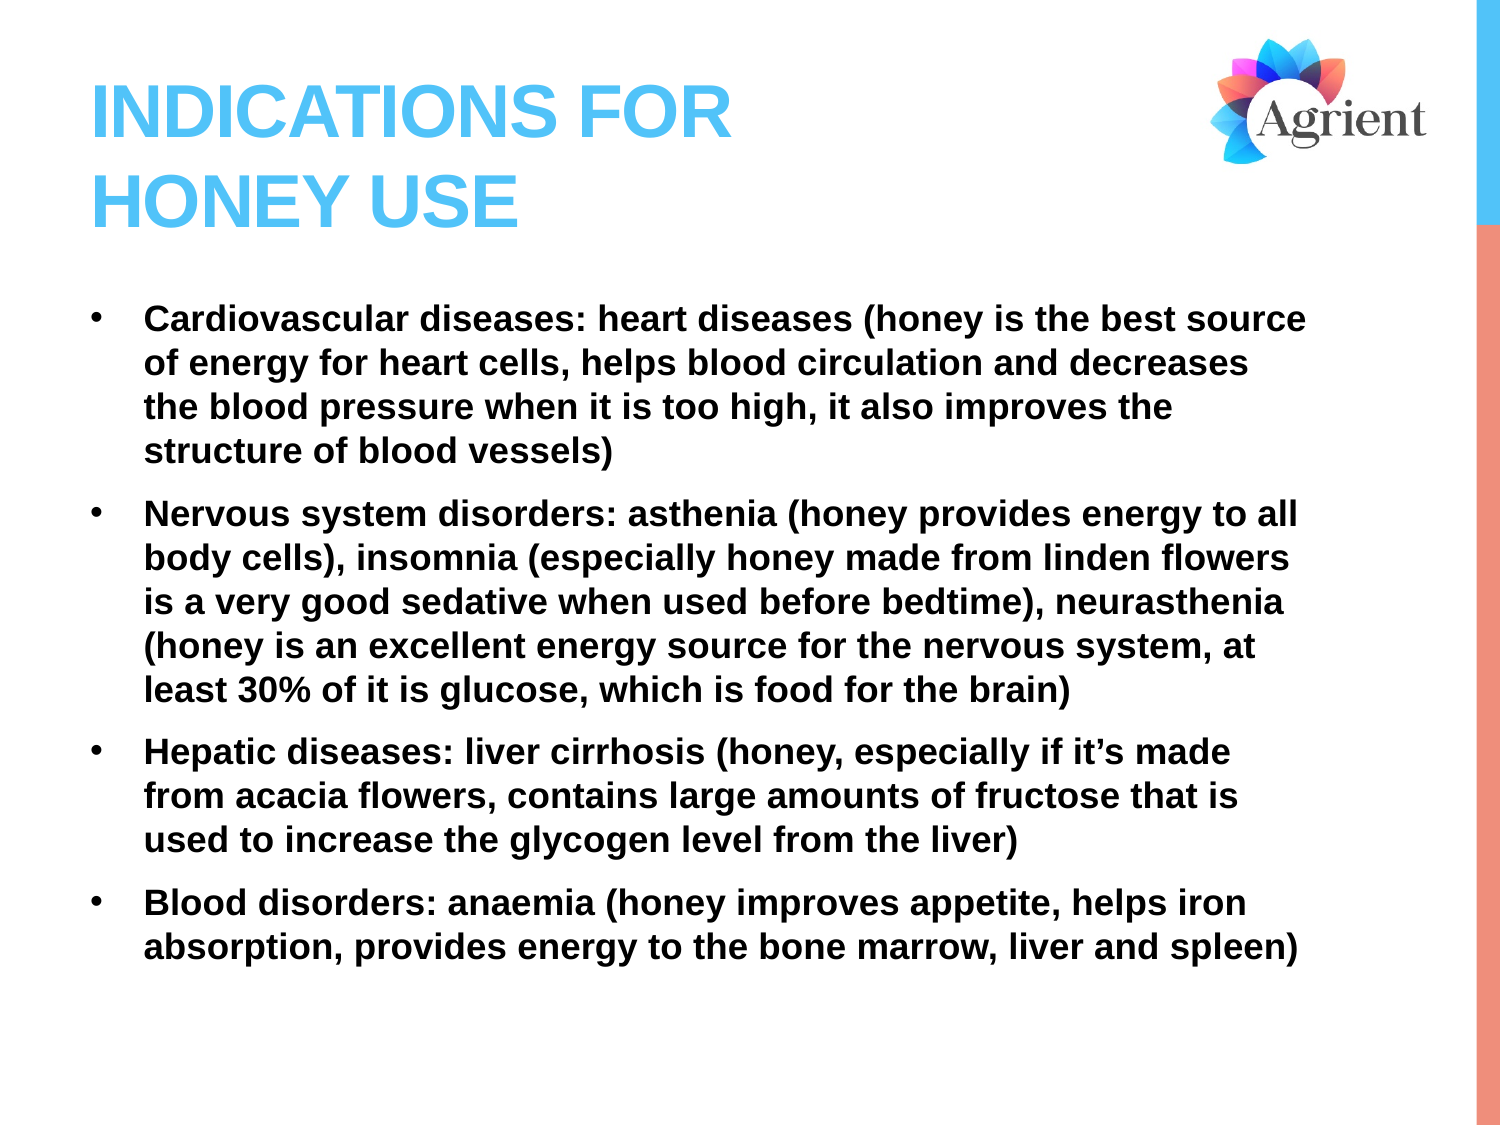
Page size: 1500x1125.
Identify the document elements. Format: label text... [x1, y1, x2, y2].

title Indications for honey use [75, 25, 1025, 250]
picture [1200, 30, 1436, 173]
list Cardiovascular diseases: heart diseases (honey is the best source of energy for heart cells, helps blood circulation and decreases the blood pressure when it is too high, it also improves the structure of blood vessels) Nervous system disorders: asthenia (honey provides energy to all body cells), insomnia (especially honey made from linden flowers is a very good sedative when used before bedtime), neurasthenia (honey is an excellent energy source for the nervous system, at least 30% of it is glucose, which is food for the brain) Hepatic diseases: liver cirrhosis (honey, especially if it’s made from acacia flowers, contains large amounts of fructose that is used to increase the glycogen level from the liver) Blood disorders: anaemia (honey improves appetite, helps iron absorption, provides energy to the bone marrow, liver and spleen) [75, 287, 1325, 1059]
